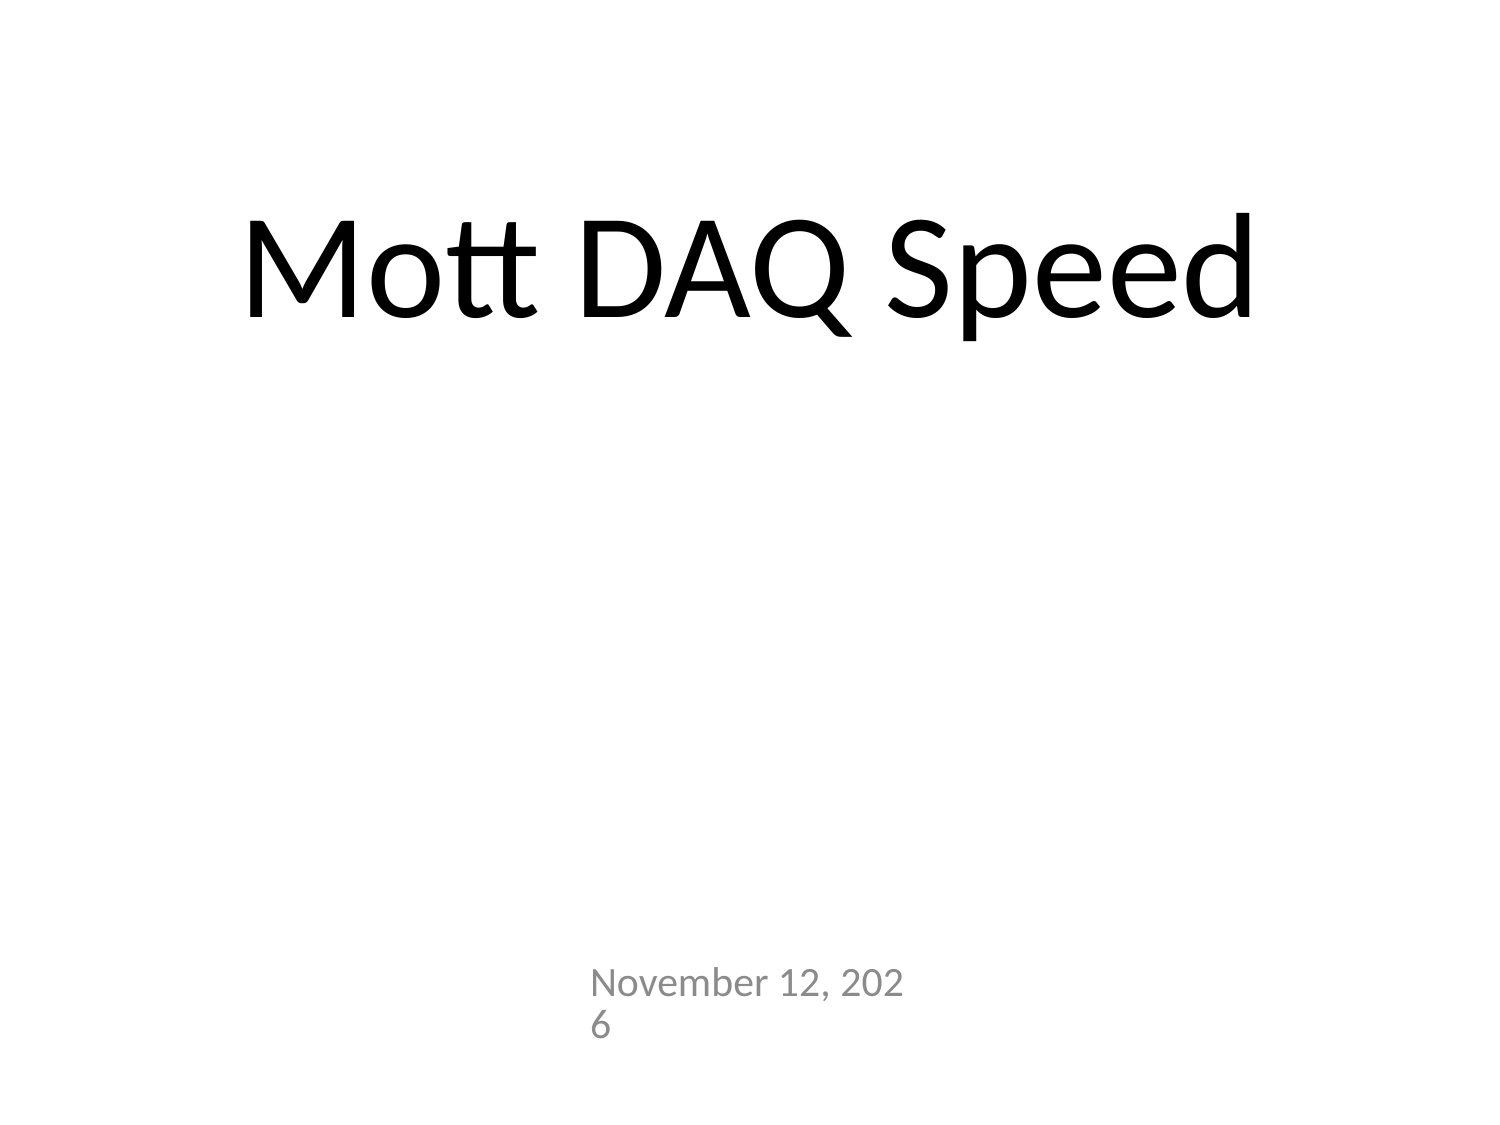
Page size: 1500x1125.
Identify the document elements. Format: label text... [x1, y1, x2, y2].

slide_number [575, 950, 938, 1010]
title Mott DAQ Speed [112, 137, 1388, 379]
